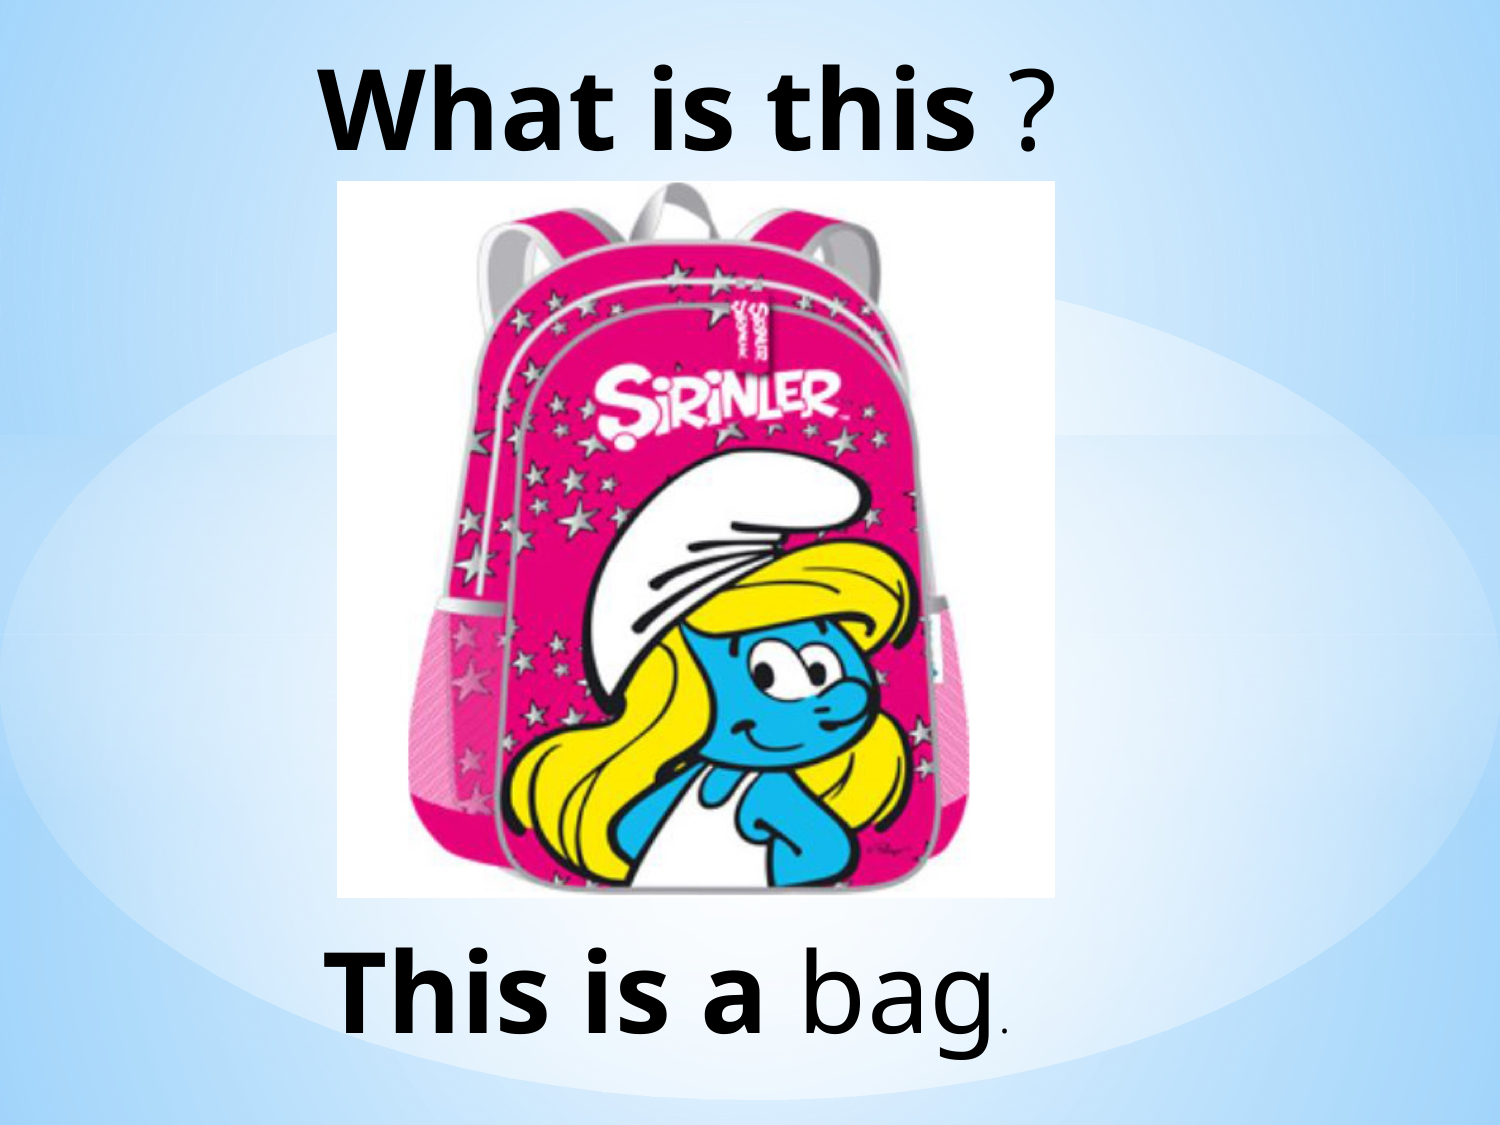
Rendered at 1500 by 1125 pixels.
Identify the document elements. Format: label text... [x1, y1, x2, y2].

text_box [100, 813, 1389, 1015]
picture [336, 180, 1055, 899]
text_box What is this ? [303, 30, 1072, 181]
text_box This is a bag. [307, 913, 1182, 1064]
